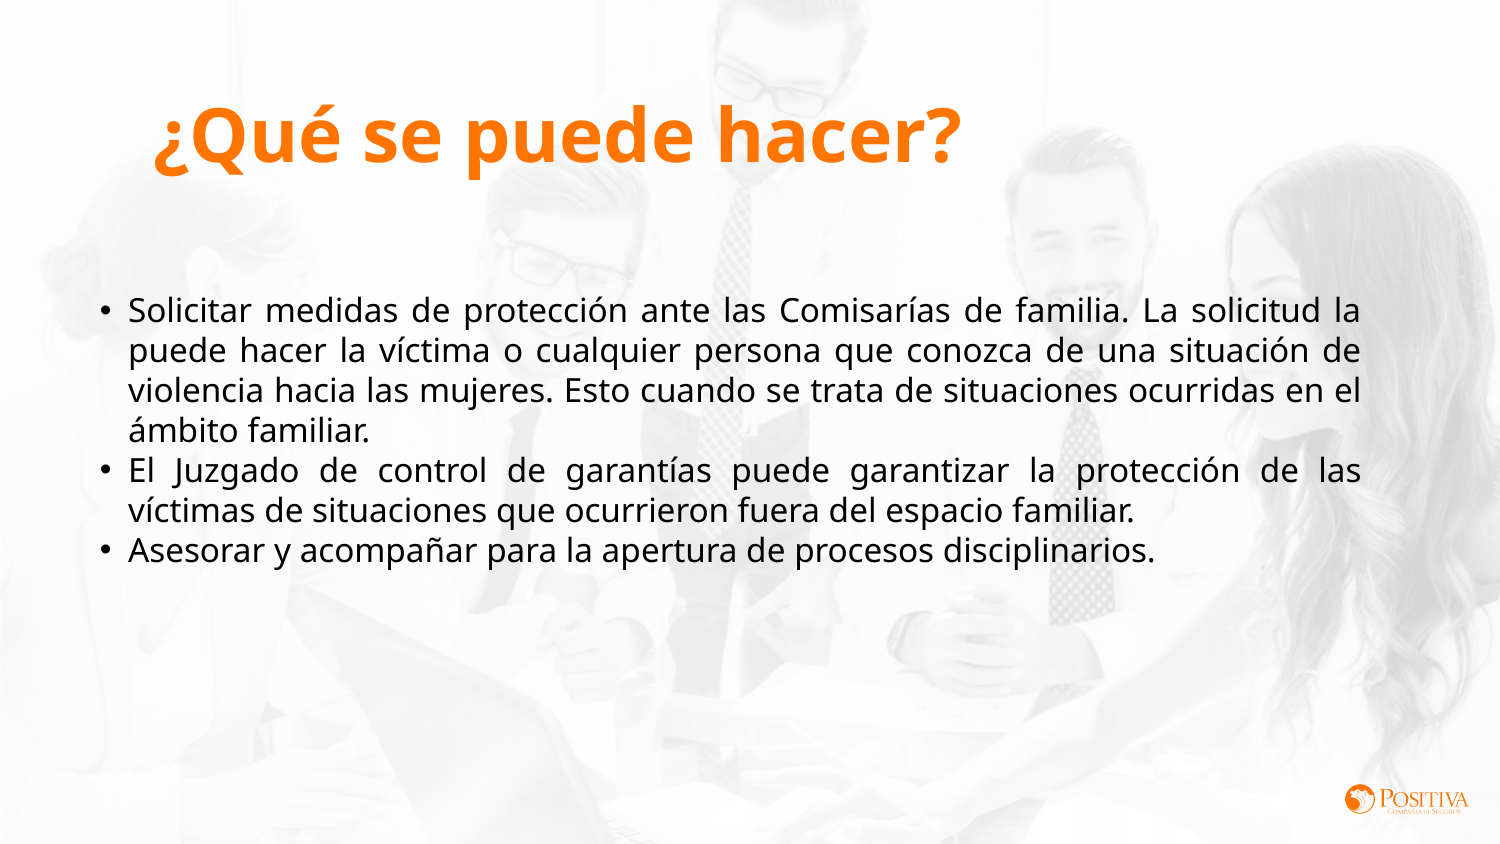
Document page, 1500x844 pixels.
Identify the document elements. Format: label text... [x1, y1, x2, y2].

picture [1345, 784, 1469, 814]
text_box ¿Qué se puede hacer? [139, 88, 978, 186]
text_box Solicitar medidas de protección ante las Comisarías de familia. La solicitud la puede hacer la víctima o cualquier persona que conozca de una situación de violencia hacia las mujeres. Esto cuando se trata de situaciones ocurridas en el ámbito familiar. El Juzgado de control de garantías puede garantizar la protección de las víctimas de situaciones que ocurrieron fuera del espacio familiar. Asesorar y acompañar para la apertura de procesos disciplinarios. [85, 282, 1379, 637]
